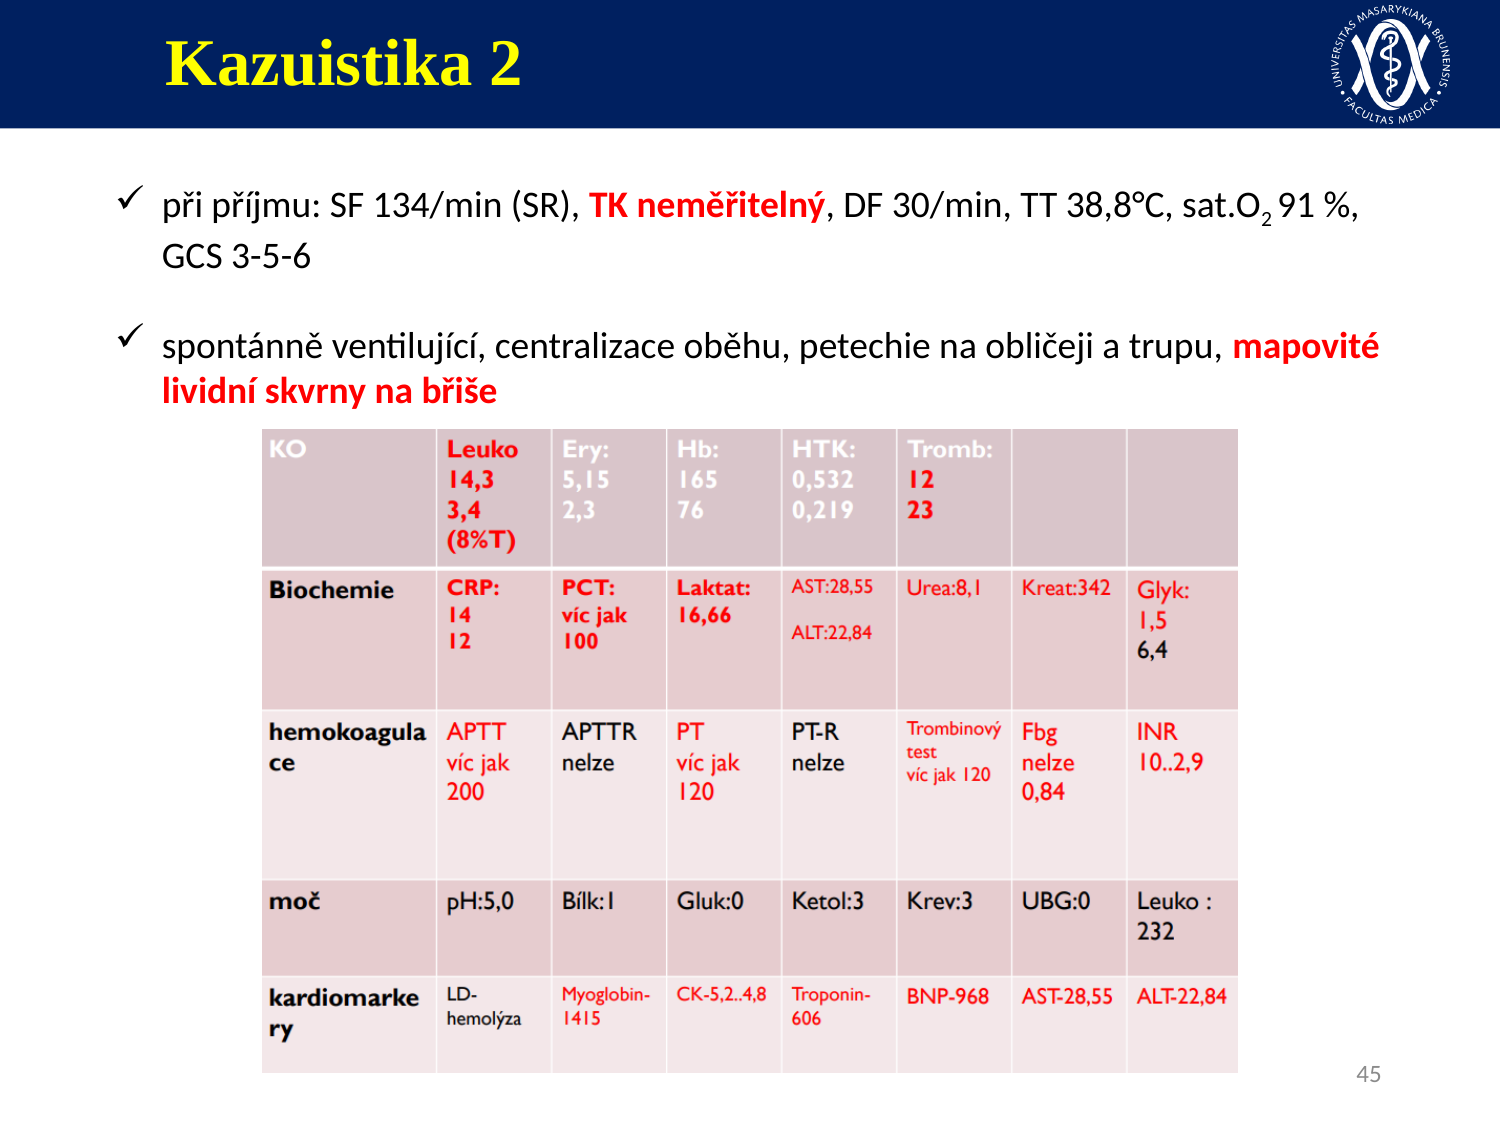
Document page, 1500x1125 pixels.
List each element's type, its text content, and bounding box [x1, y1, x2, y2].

picture [262, 429, 1238, 1073]
picture [1331, 5, 1450, 124]
text_box při příjmu: SF 134/min (SR), TK neměřitelný, DF 30/min, TT 38,8°C, sat.O2 91 %, GCS 3-5-6 spontánně ventilující, centralizace oběhu, petechie na obličeji a trupu, mapovité lividní skvrny na břiše [100, 172, 1438, 419]
slide_number 45 [1059, 1042, 1397, 1103]
text_box Kazuistika 2 [0, 0, 1500, 129]
